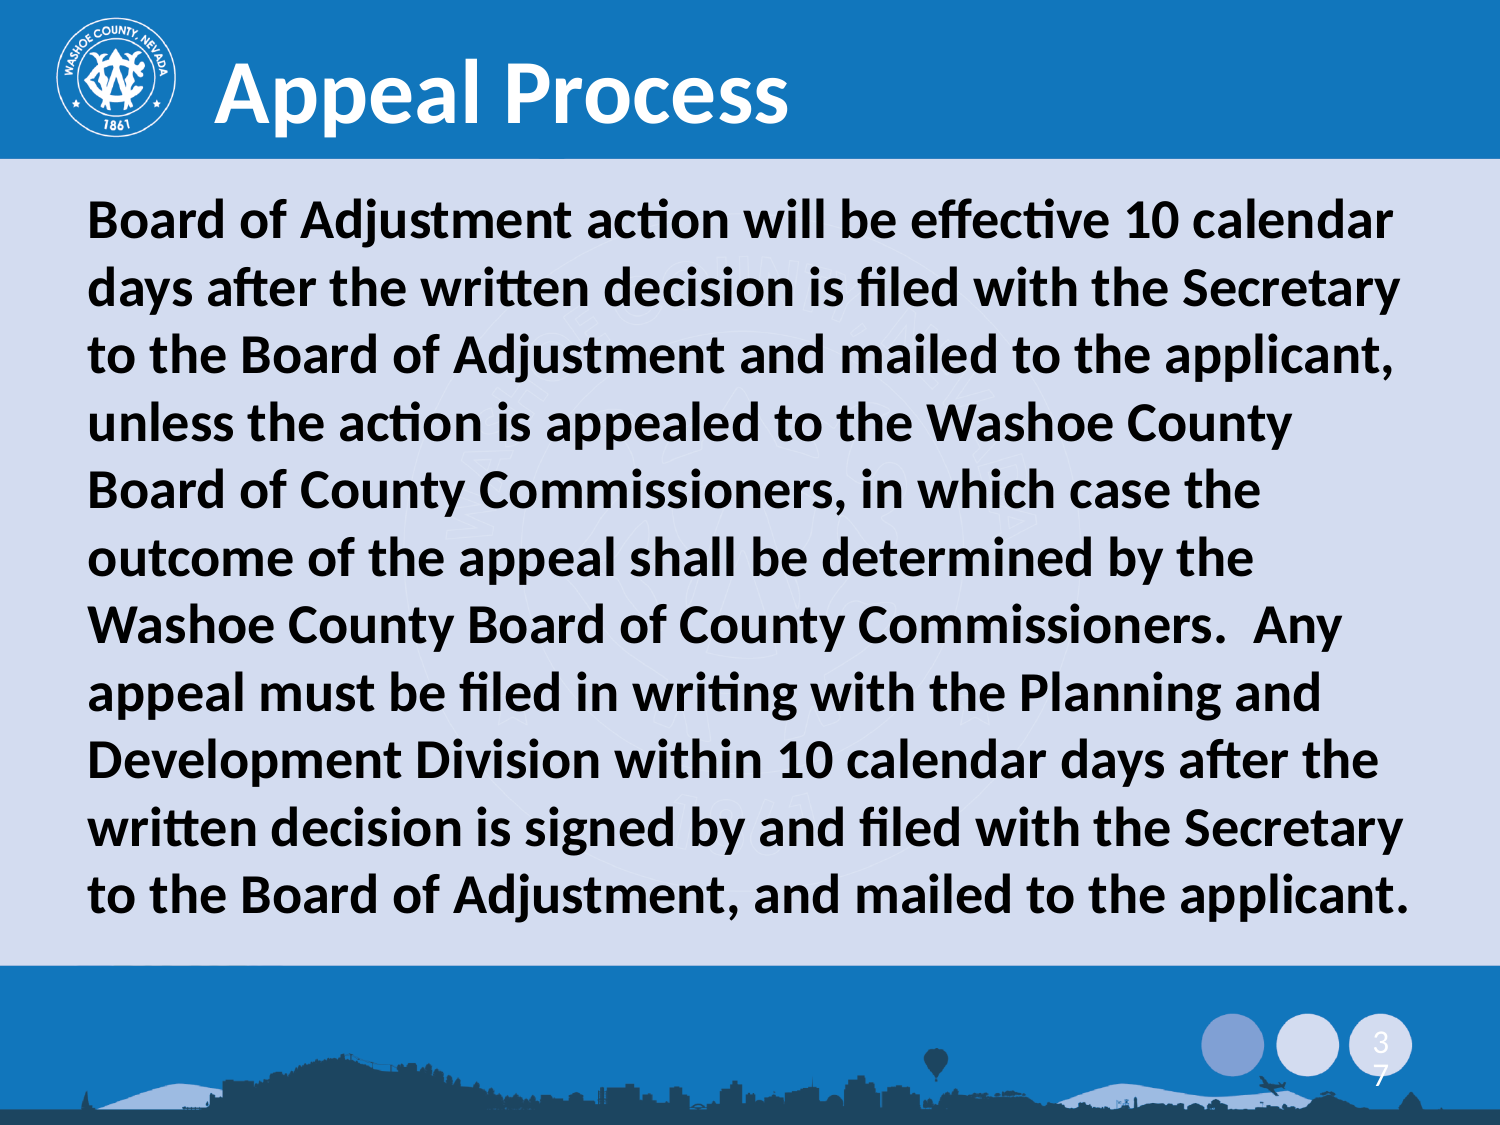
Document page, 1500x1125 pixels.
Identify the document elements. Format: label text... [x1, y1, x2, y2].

picture [0, 0, 1500, 1125]
text_box Board of Adjustment action will be effective 10 calendar days after the written decision is filed with the Secretary to the Board of Adjustment and mailed to the applicant, unless the action is appealed to the Washoe County Board of County Commissioners, in which case the outcome of the appeal shall be determined by the Washoe County Board of County Commissioners. Any appeal must be filed in writing with the Planning and Development Division within 10 calendar days after the written decision is signed by and filed with the Secretary to the Board of Adjustment, and mailed to the applicant. [73, 174, 1450, 933]
text_box Appeal Process [199, 24, 1488, 150]
